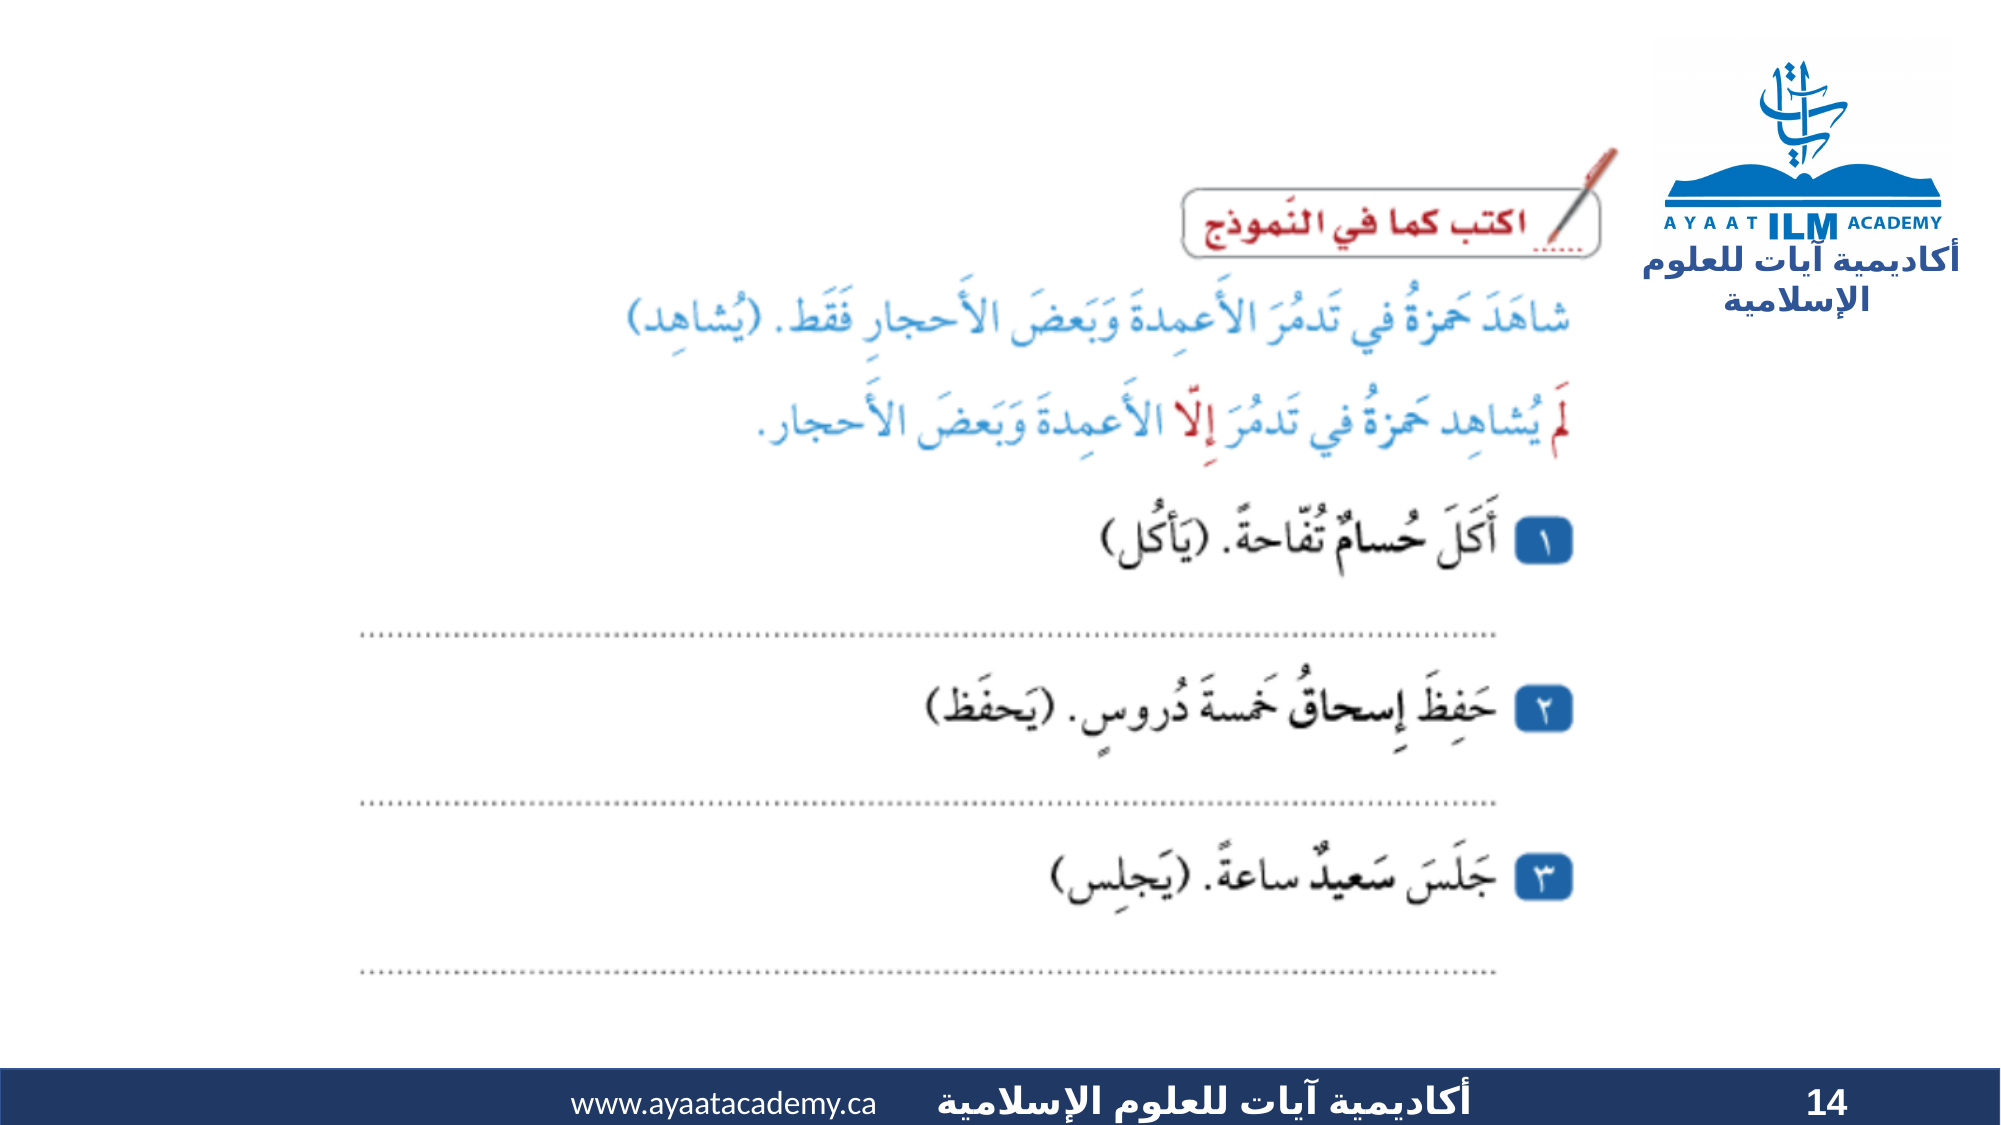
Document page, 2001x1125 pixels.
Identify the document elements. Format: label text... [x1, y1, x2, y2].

picture [328, 131, 1632, 994]
slide_number 14 [1412, 1070, 1863, 1125]
picture [1651, 37, 1952, 257]
